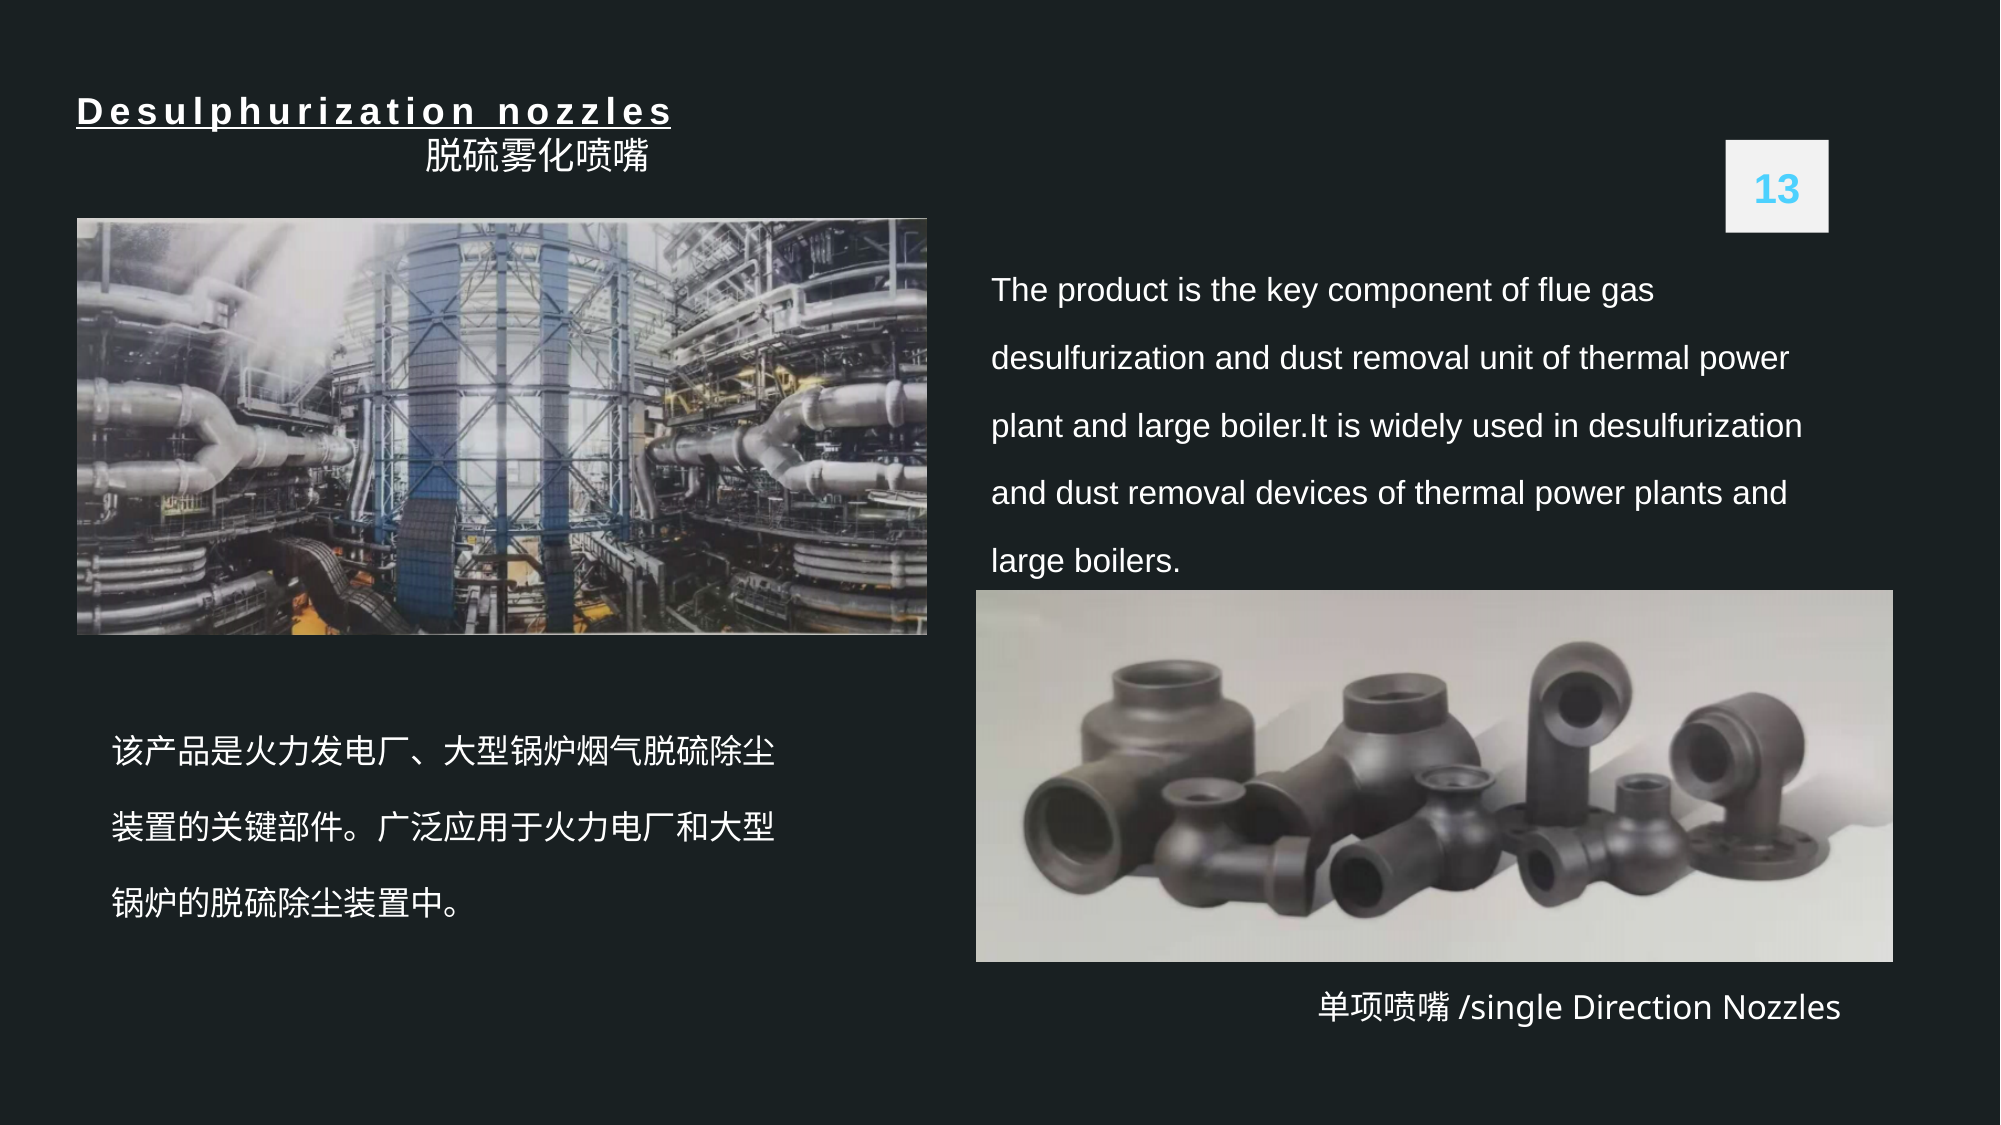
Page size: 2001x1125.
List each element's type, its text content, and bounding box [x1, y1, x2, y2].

text_box Desulphurization nozzles 脱硫雾化喷嘴 [61, 79, 686, 185]
text_box 该产品是火力发电厂、大型锅炉烟气脱硫除尘装置的关键部件。广泛应用于火力电厂和大型锅炉的脱硫除尘装置中。 [96, 687, 816, 930]
picture [77, 218, 927, 635]
text_box 13 [1725, 139, 1829, 233]
text_box The product is the key component of flue gas desulfurization and dust removal unit of thermal power plant and large boiler.It is widely used in desulfurization and dust removal devices of thermal power plants and large boilers. [976, 232, 1829, 587]
text_box 单项喷嘴/single Direction Nozzles [1302, 978, 1857, 1034]
picture [976, 590, 1893, 962]
